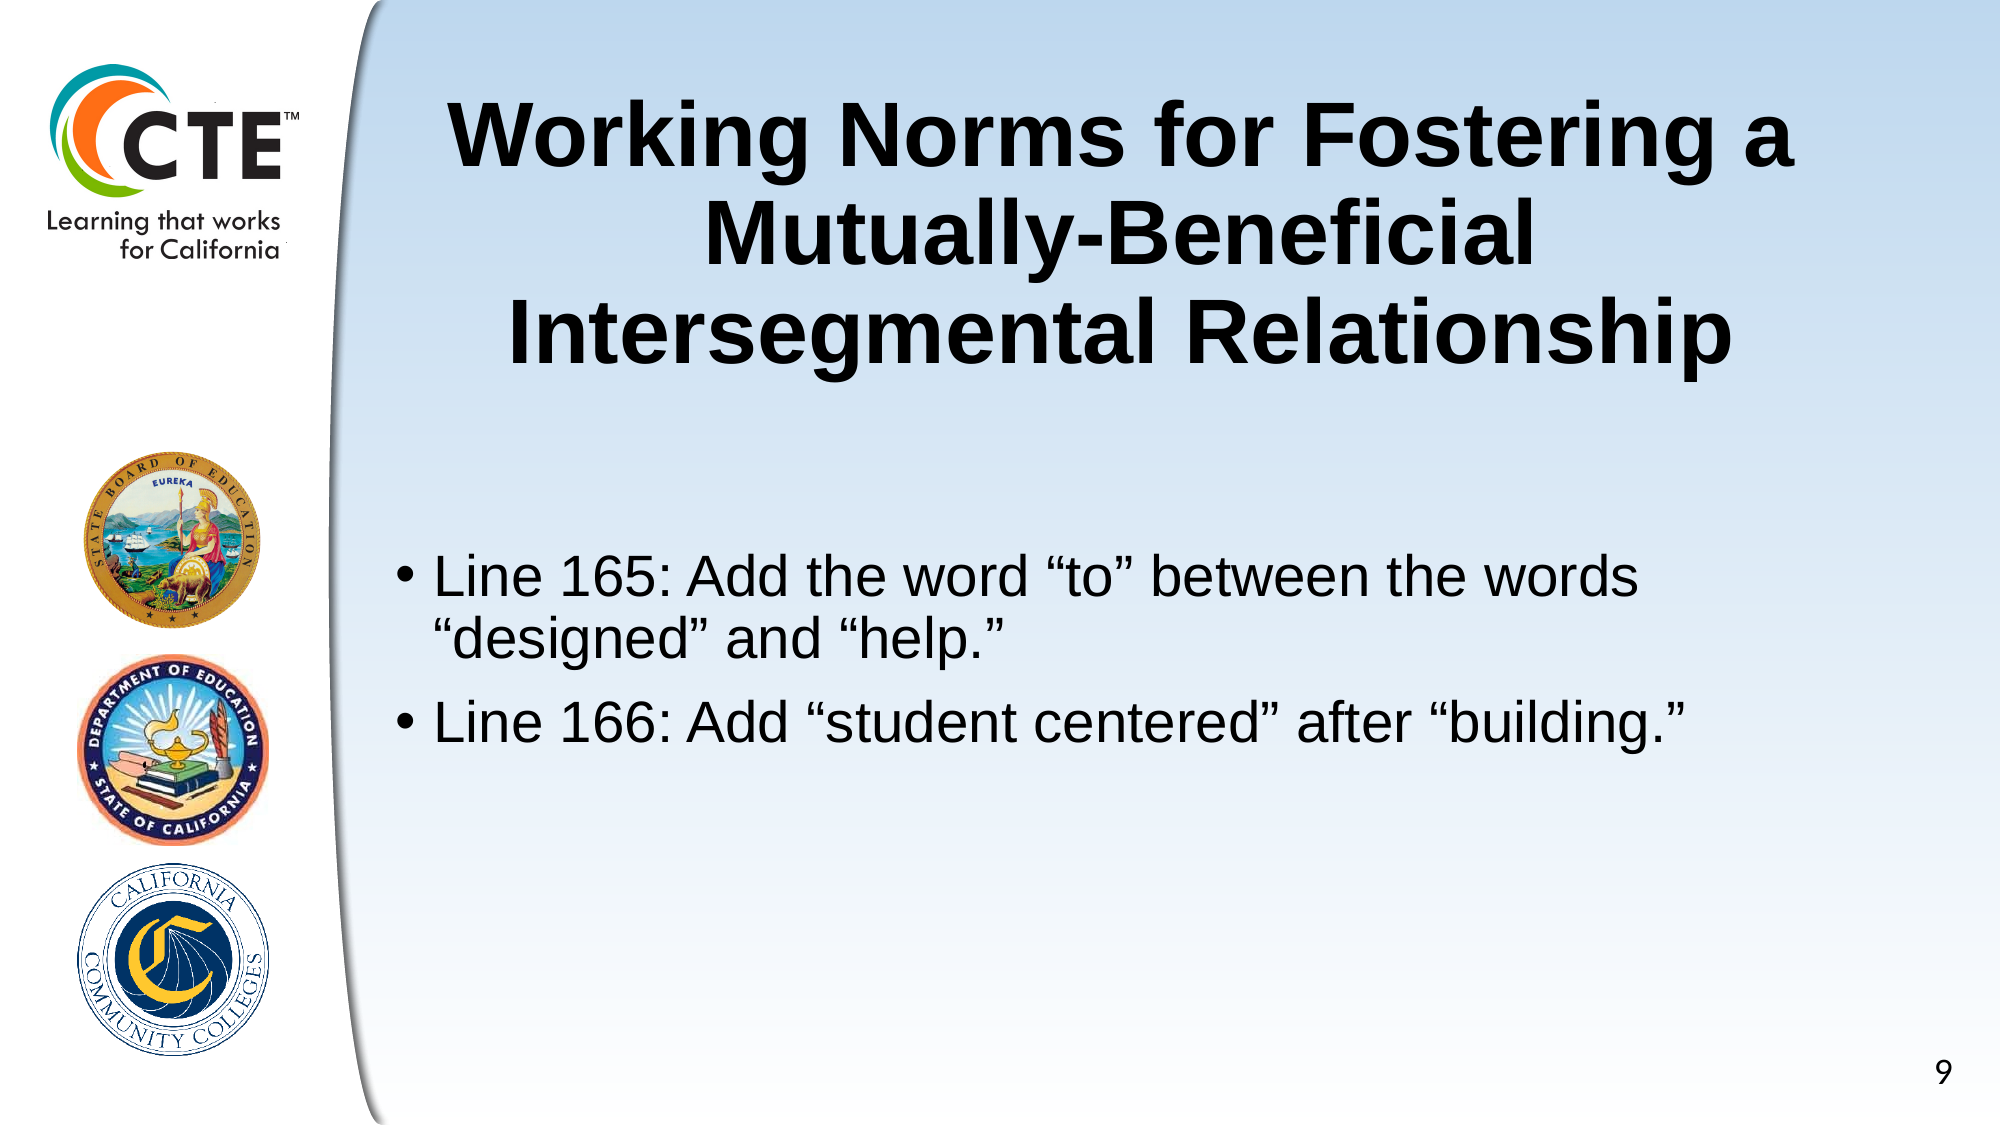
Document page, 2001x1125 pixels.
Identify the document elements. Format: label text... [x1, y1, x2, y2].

slide_number 9 [1517, 1039, 1968, 1100]
title Working Norms for Fostering a Mutually-Beneficial Intersegmental Relationship [381, 59, 1863, 411]
picture [77, 863, 269, 1056]
picture [48, 64, 299, 259]
picture [77, 445, 269, 637]
list Line 165: Add the word “to” between the words “designed” and “help.” Line 166: Add “student centered” after “building.” [381, 538, 1863, 1014]
picture [77, 654, 269, 846]
